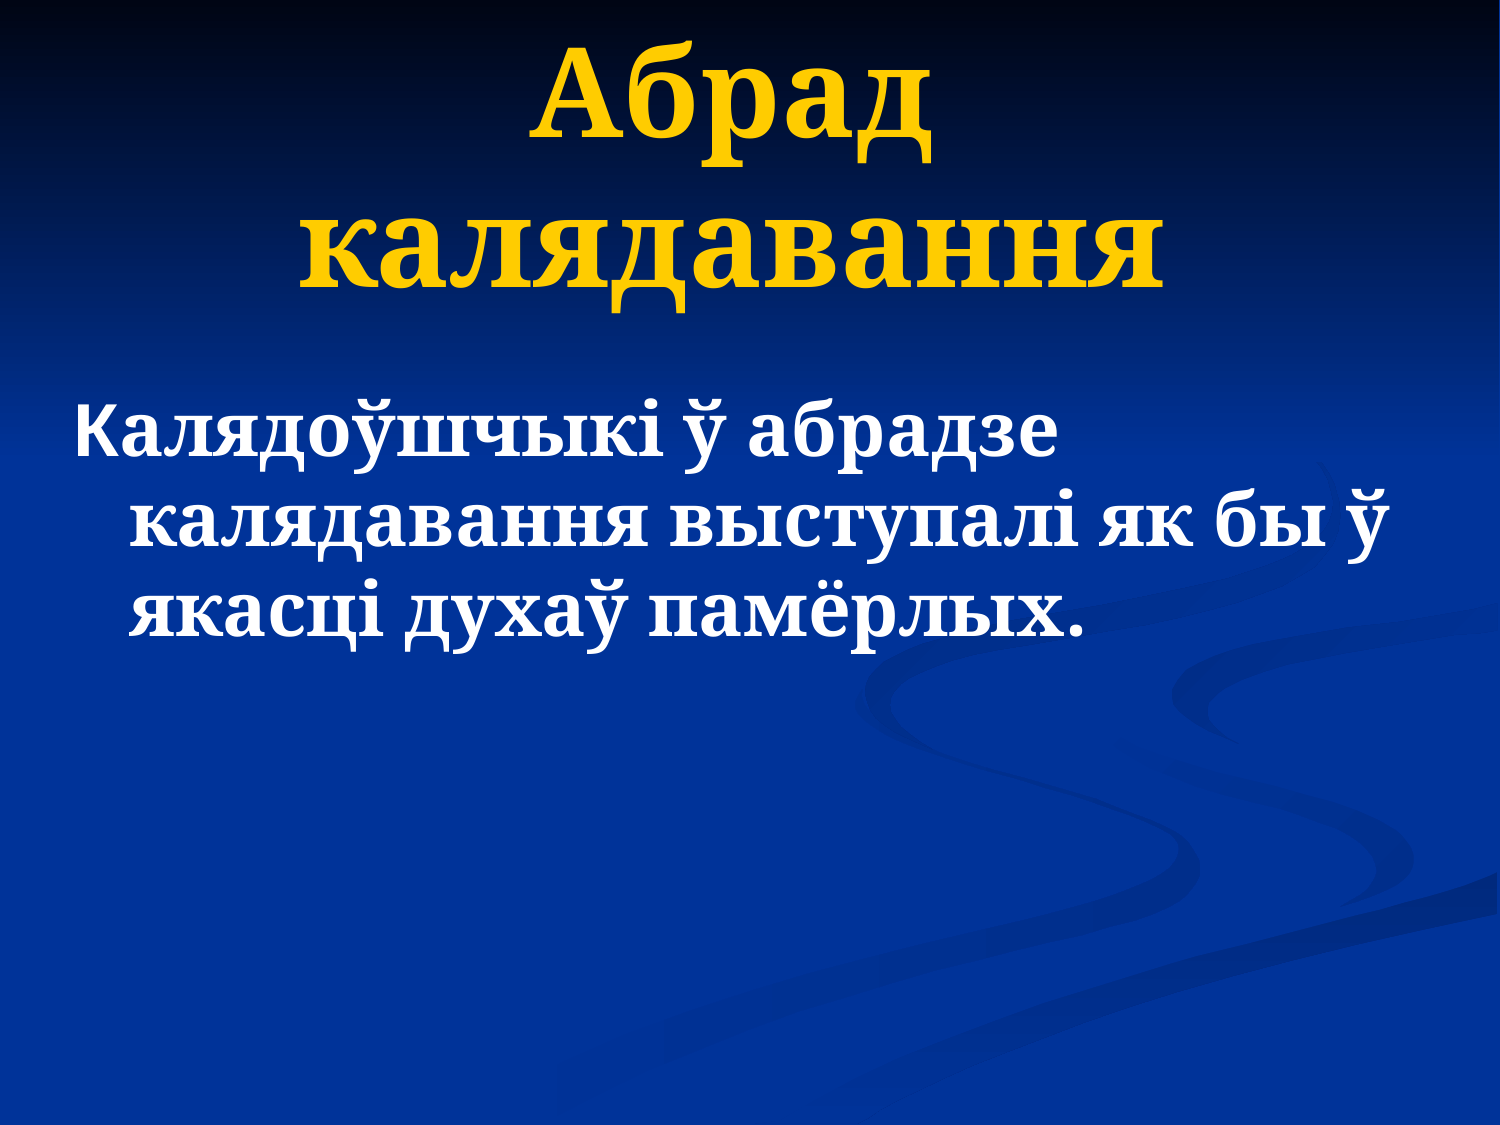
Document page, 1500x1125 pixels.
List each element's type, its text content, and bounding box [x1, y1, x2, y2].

list Калядоўшчыкі ў абрадзе калядавання выступалі як бы ў якасці духаў памёрлых. [64, 365, 1412, 716]
text_box Абрад калядавання [64, 0, 1400, 320]
